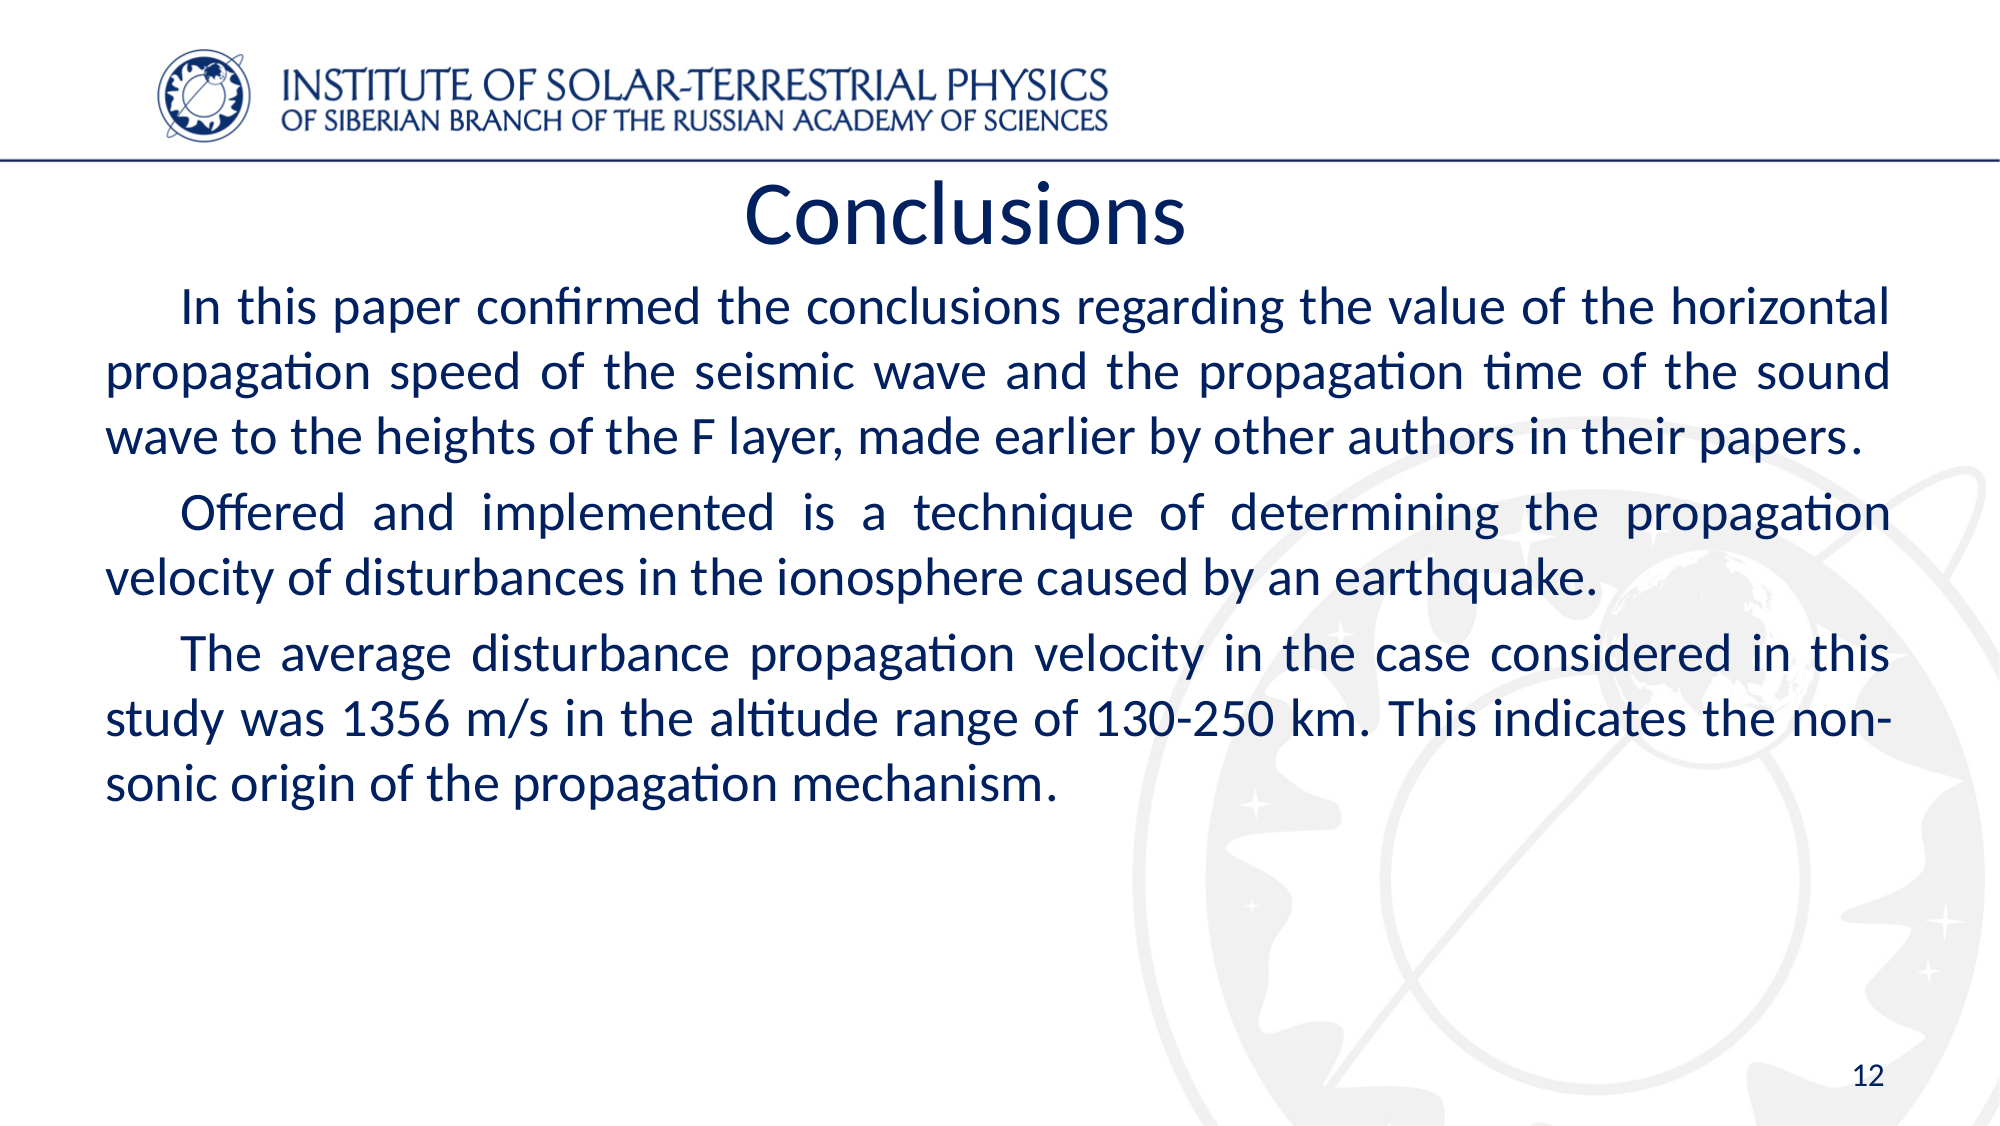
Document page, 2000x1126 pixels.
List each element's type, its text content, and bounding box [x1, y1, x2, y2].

picture [0, 0, 2000, 1126]
title Conclusions [66, 113, 1867, 302]
slide_number 12 [1433, 1042, 1900, 1103]
list In this paper confirmed the conclusions regarding the value of the horizontal propagation speed of the seismic wave and the propagation time of the sound wave to the heights of the F layer, made earlier by other authors in their papers. Offered and implemented is a technique of determining the propagation velocity of disturbances in the ionosphere caused by an earthquake. The average disturbance propagation velocity in the case considered in this study was 1356 m/s in the altitude range of 130-250 km. This indicates the non-sonic origin of the propagation mechanism. [90, 262, 1910, 1071]
